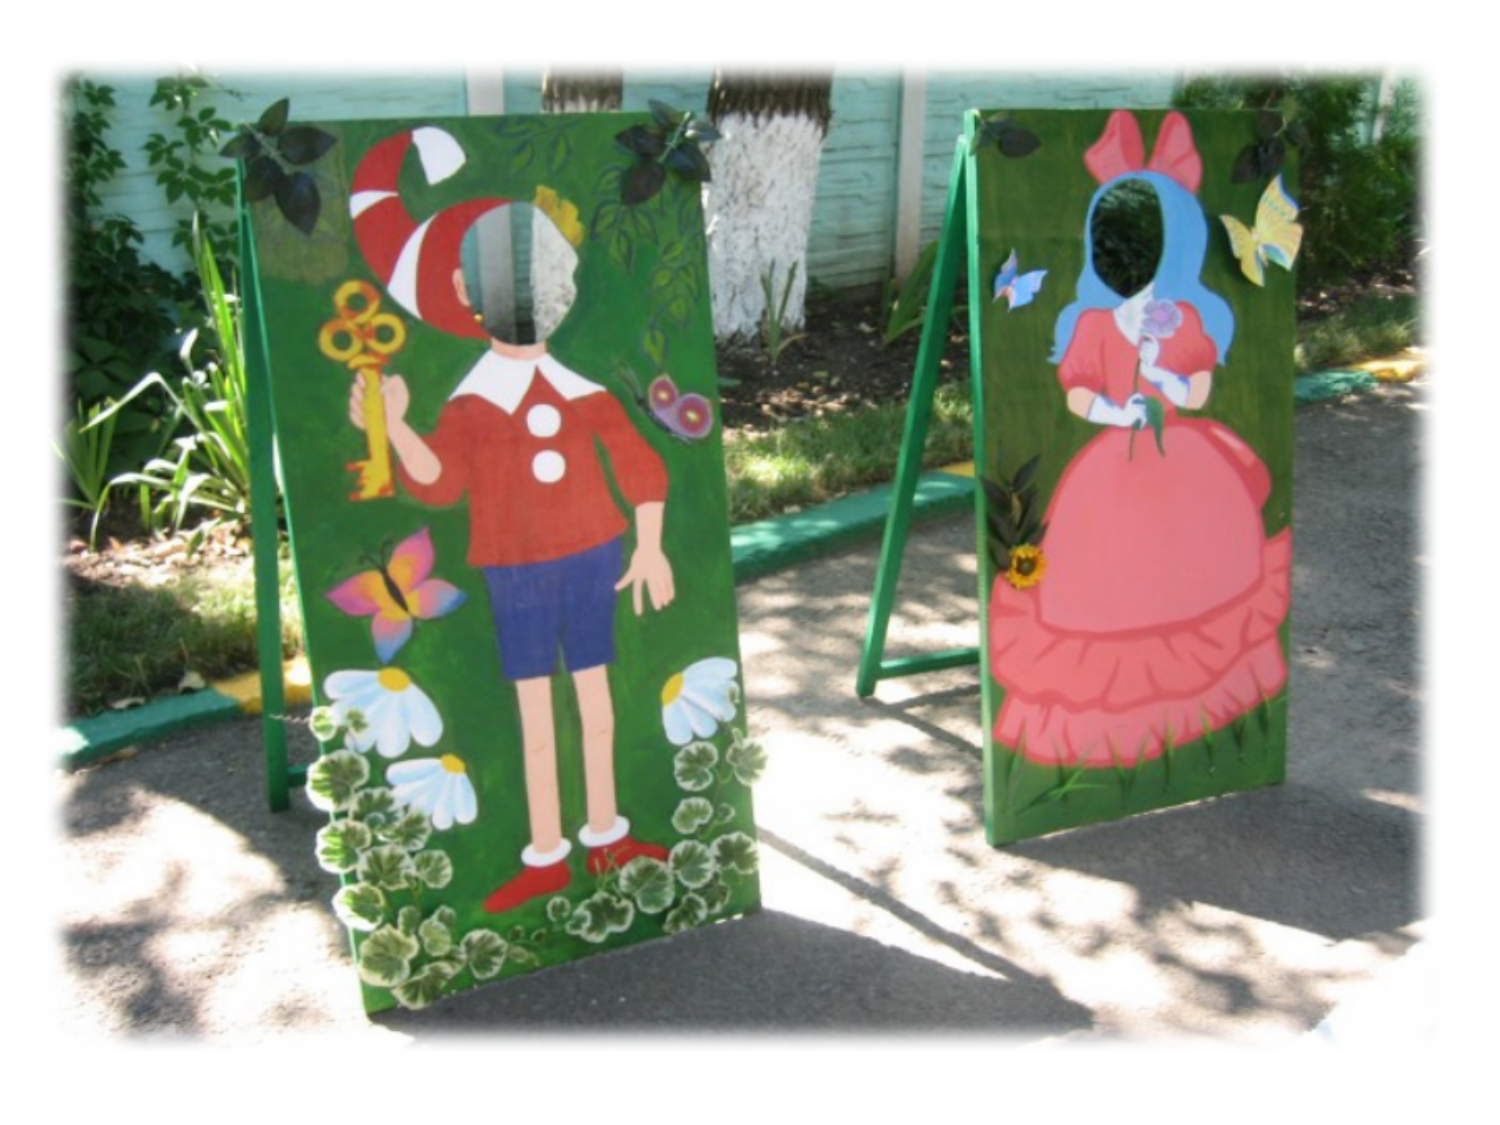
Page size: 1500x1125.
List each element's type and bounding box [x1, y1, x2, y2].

picture [46, 58, 1442, 1055]
